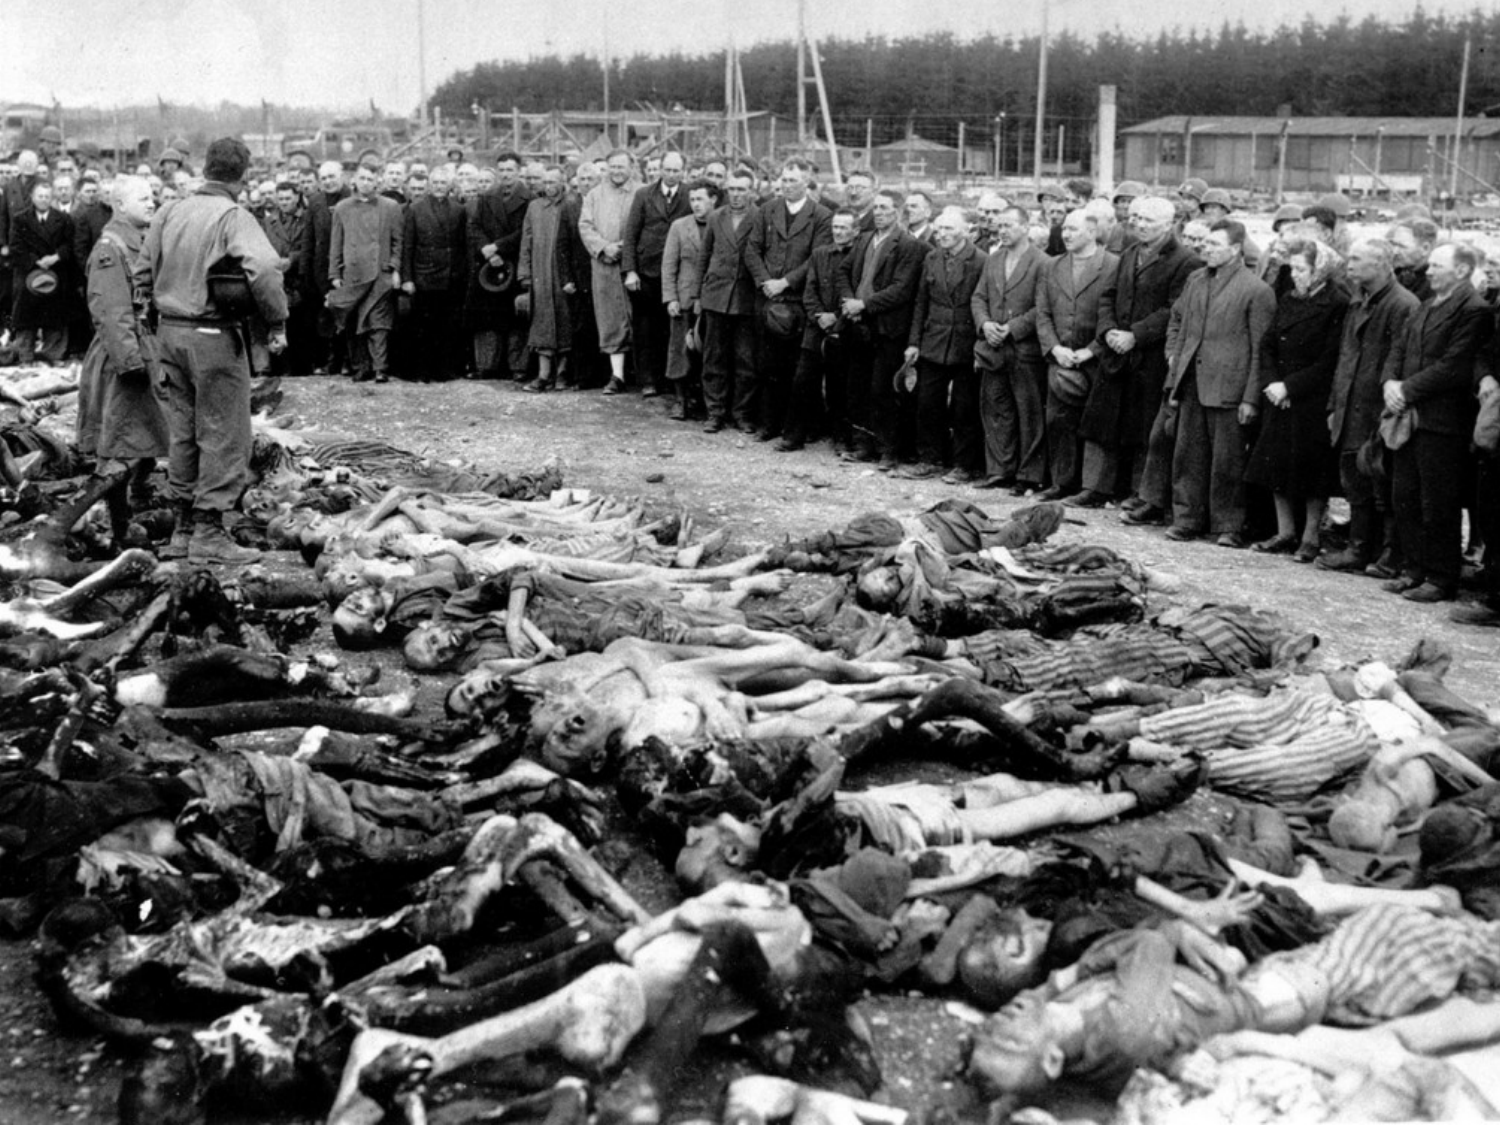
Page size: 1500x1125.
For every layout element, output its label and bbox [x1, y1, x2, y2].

list [0, 0, 1500, 1125]
